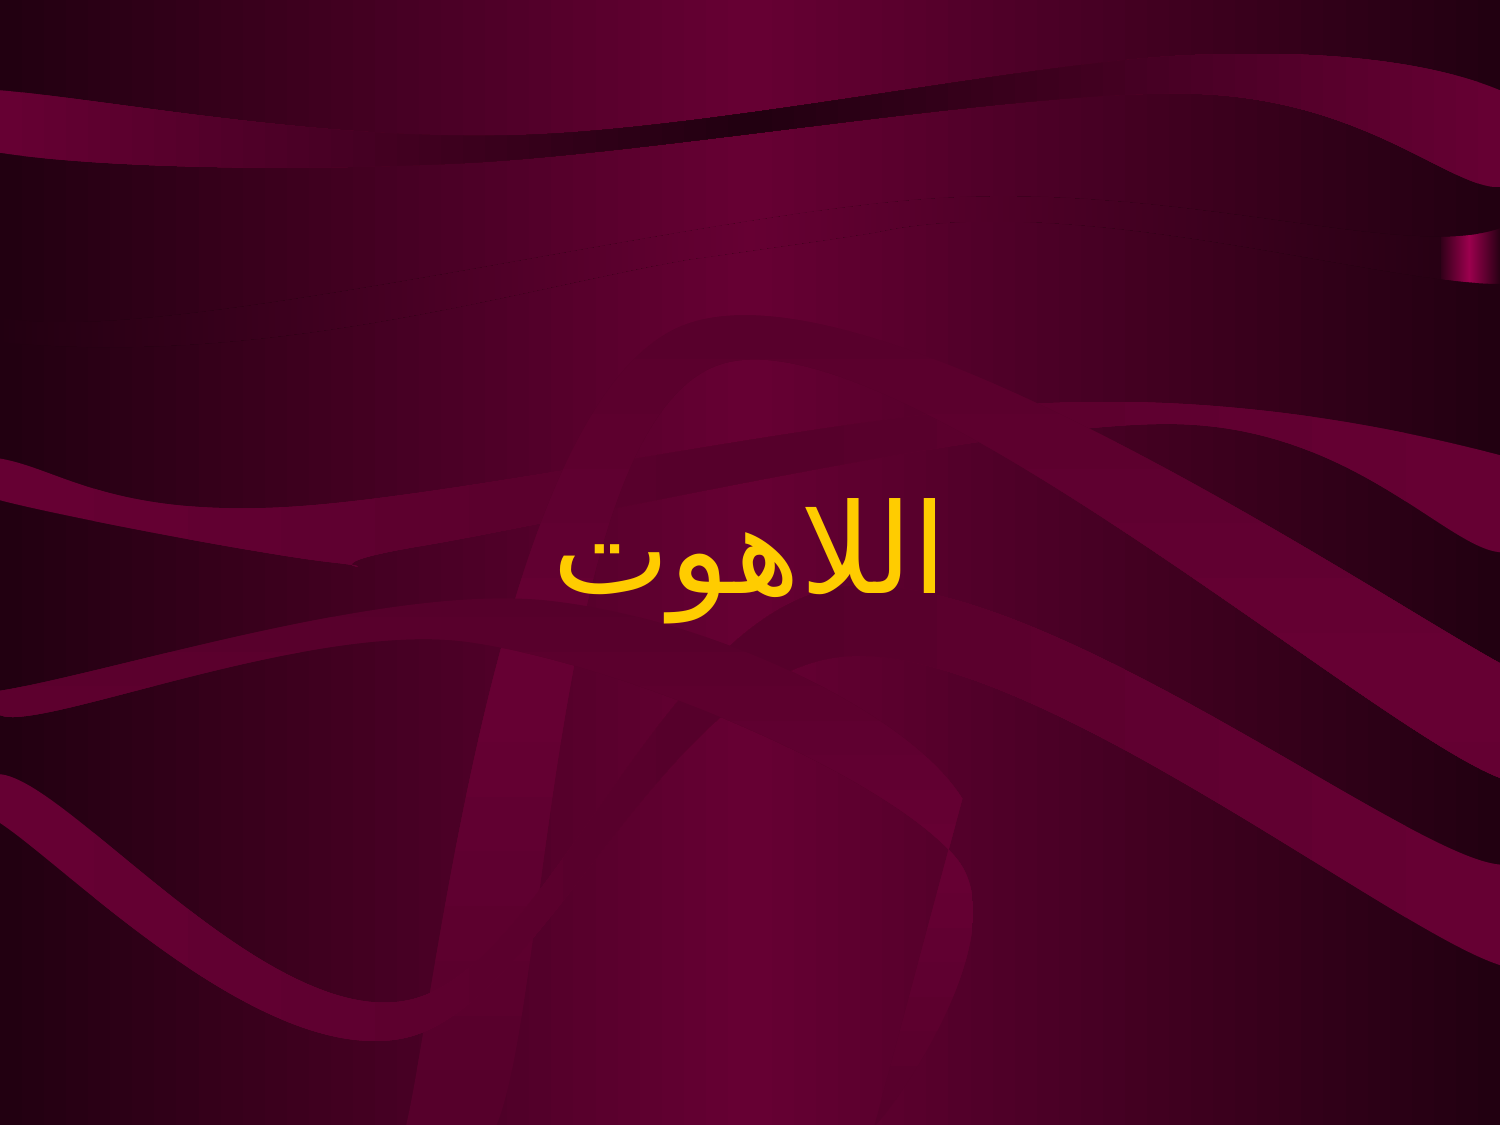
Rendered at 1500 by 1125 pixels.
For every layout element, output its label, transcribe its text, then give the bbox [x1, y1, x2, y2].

text_box اللاهوت [112, 450, 1388, 638]
